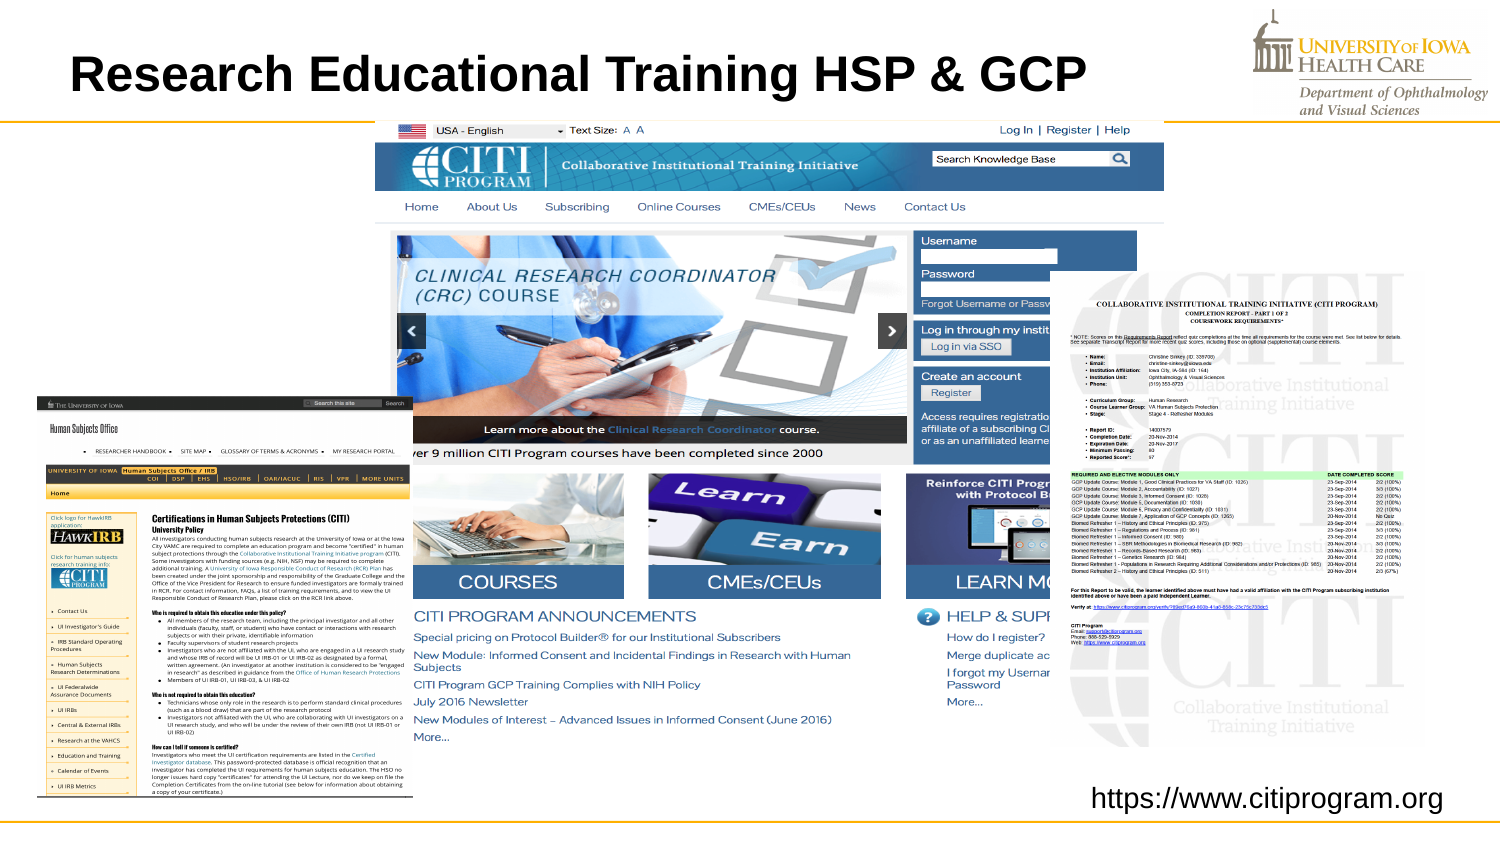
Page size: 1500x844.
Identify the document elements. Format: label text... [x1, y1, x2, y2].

picture [1253, 9, 1488, 115]
text_box https://www.citiprogram.org [1075, 771, 1460, 822]
text_box Research Educational Training HSP & GCP [54, 34, 1104, 110]
picture [37, 121, 1426, 798]
